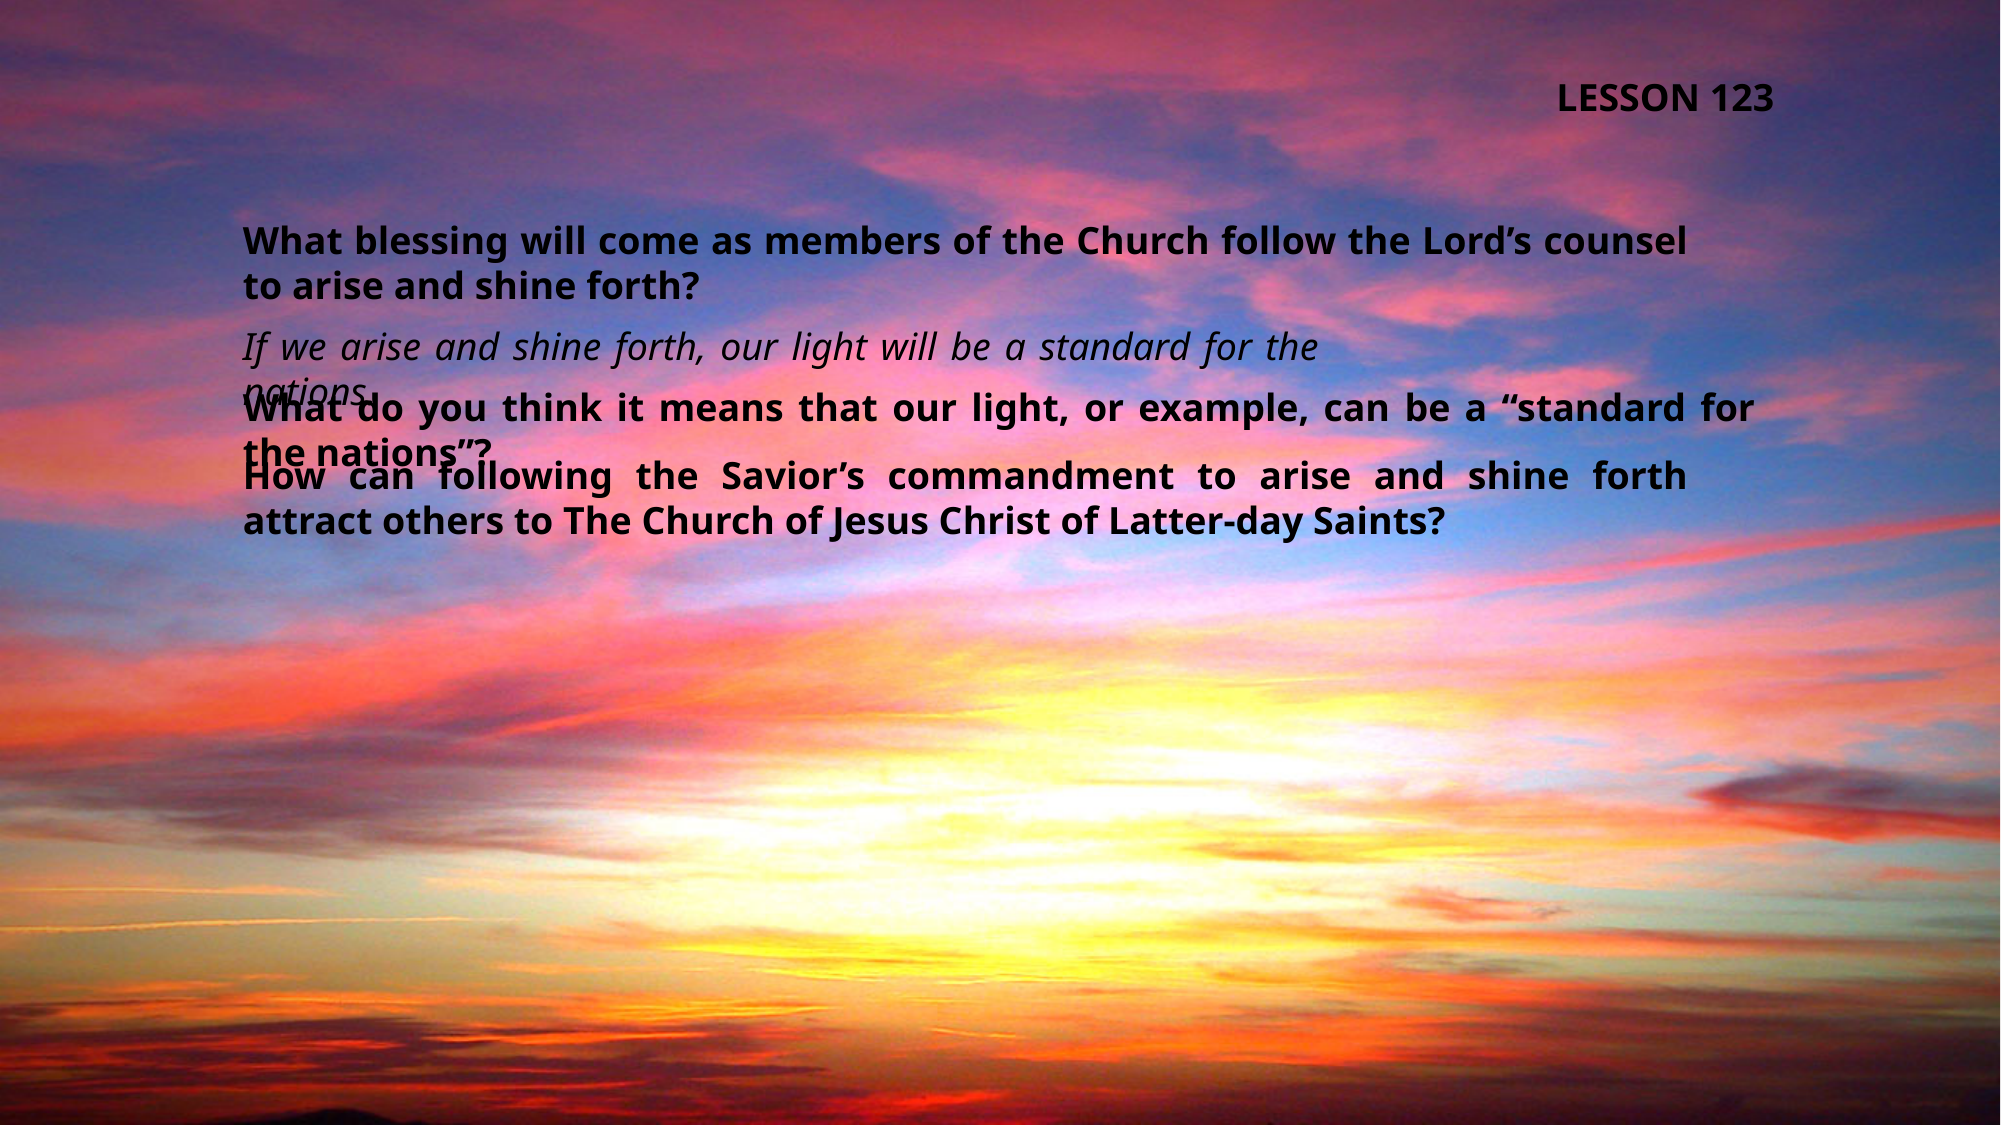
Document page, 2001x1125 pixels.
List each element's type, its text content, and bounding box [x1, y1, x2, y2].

text_box What do you think it means that our light, or example, can be a “standard for the nations”? [228, 376, 1772, 481]
text_box If we arise and shine forth, our light will be a standard for the nations. [228, 315, 1335, 376]
text_box How can following the Savior’s commandment to arise and shine forth attract others to The Church of Jesus Christ of Latter-day Saints? [228, 444, 1705, 550]
text_box LESSON 123 [1541, 66, 1850, 190]
text_box What blessing will come as members of the Church follow the Lord’s counsel to arise and shine forth? [228, 209, 1705, 315]
picture [0, 0, 2001, 1125]
